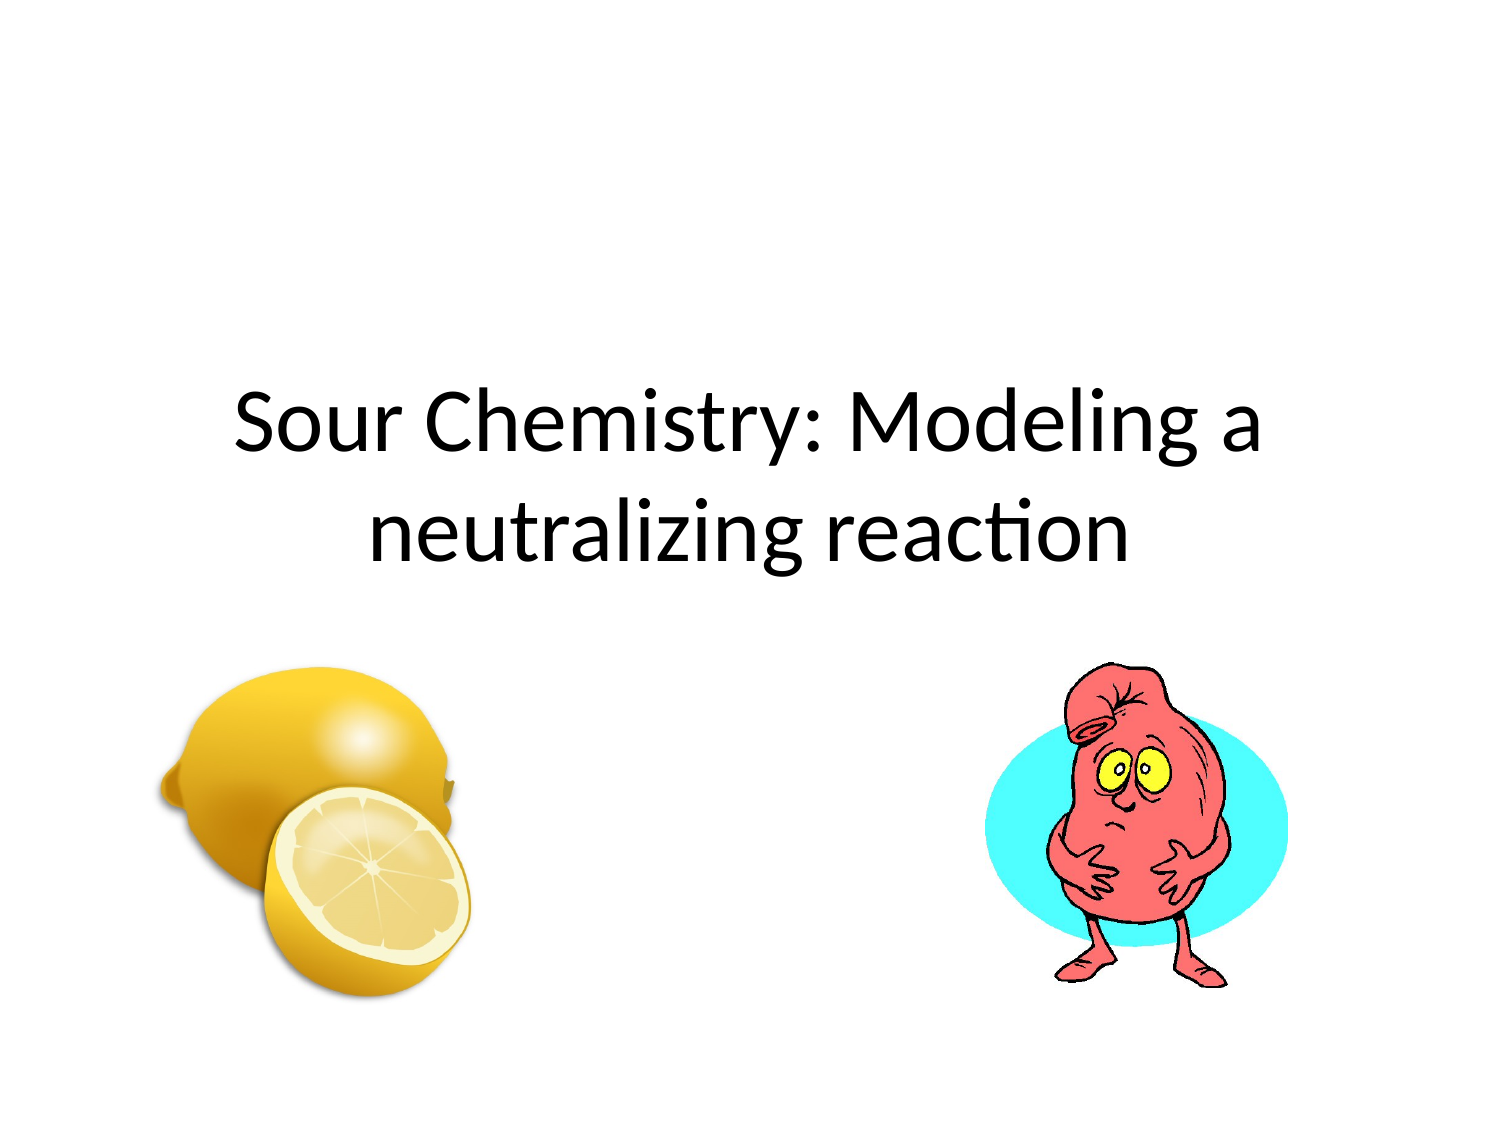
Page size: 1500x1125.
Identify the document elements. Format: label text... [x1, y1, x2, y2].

picture [149, 662, 476, 1005]
picture [985, 662, 1288, 988]
title Sour Chemistry: Modeling a neutralizing reaction [112, 349, 1388, 591]
